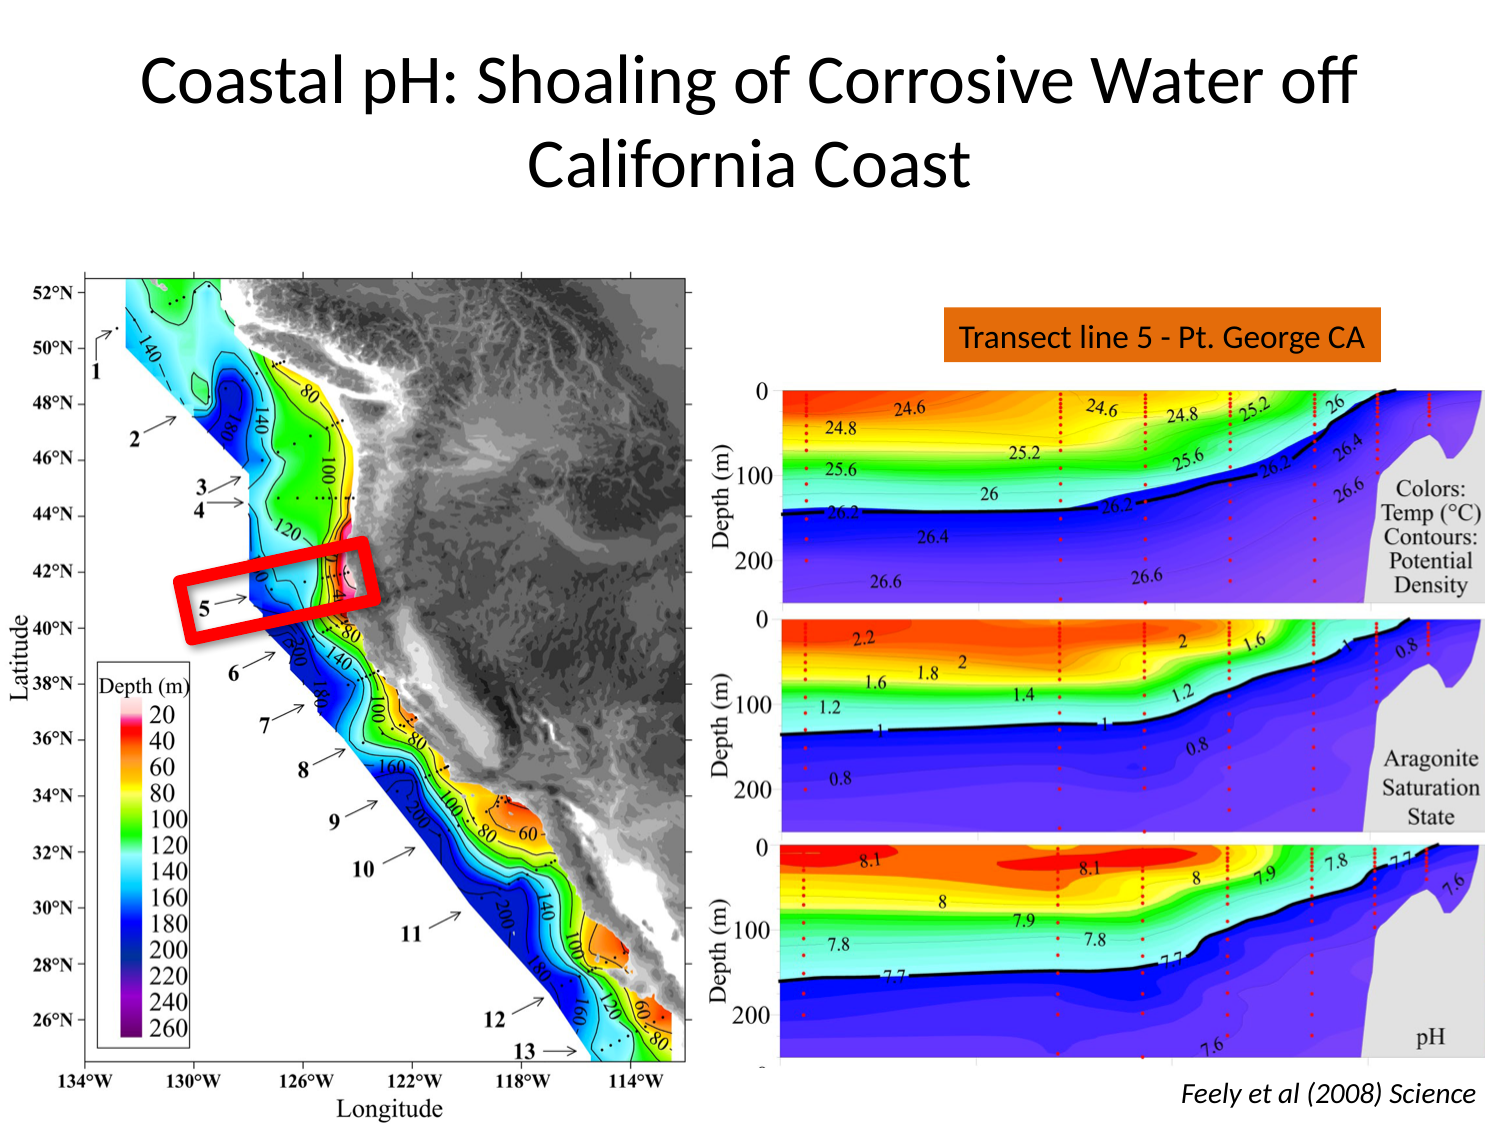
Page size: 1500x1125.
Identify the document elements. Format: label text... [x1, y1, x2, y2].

title Coastal pH: Shoaling of Corrosive Water off California Coast [75, 24, 1425, 212]
text_box Transect line 5 - Pt. George CA [944, 307, 1381, 363]
text_box Feely et al (2008) Science [1166, 1067, 1492, 1117]
picture [0, 266, 699, 1125]
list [703, 369, 1485, 1068]
